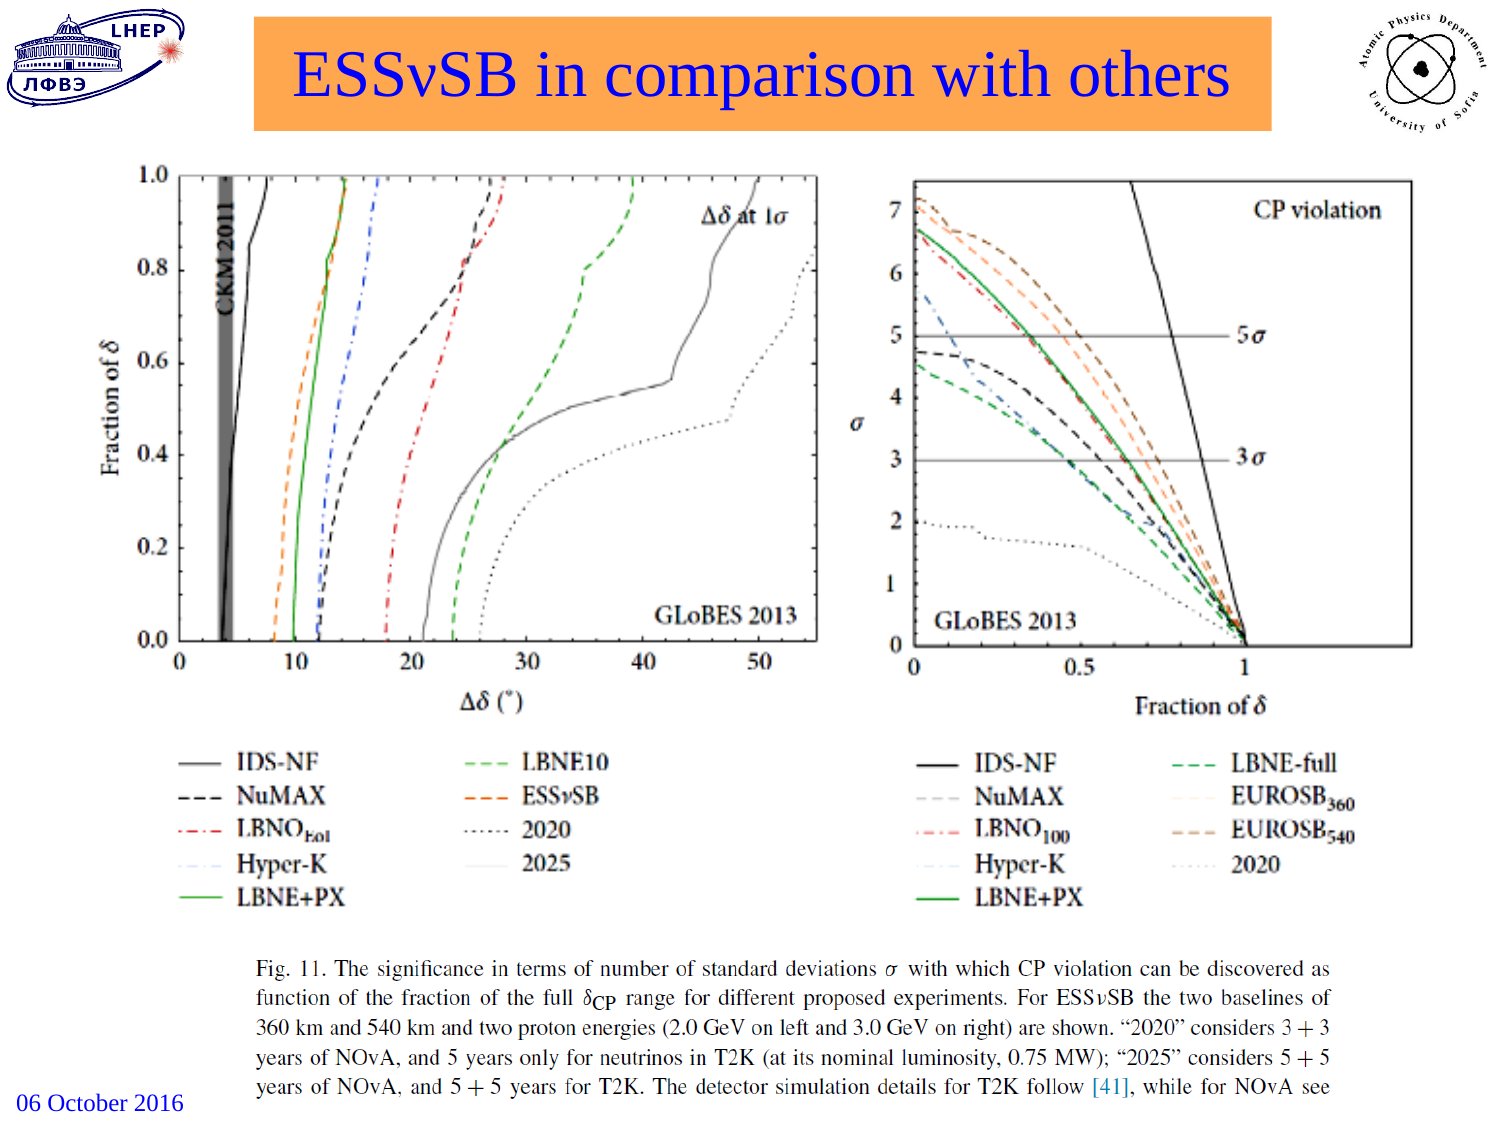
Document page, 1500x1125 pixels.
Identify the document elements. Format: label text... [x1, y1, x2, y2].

picture [6, 7, 185, 108]
picture [1352, 0, 1488, 138]
title ESSνSB in comparison with others [253, 16, 1272, 131]
picture [249, 952, 1340, 1101]
picture [83, 148, 1442, 923]
